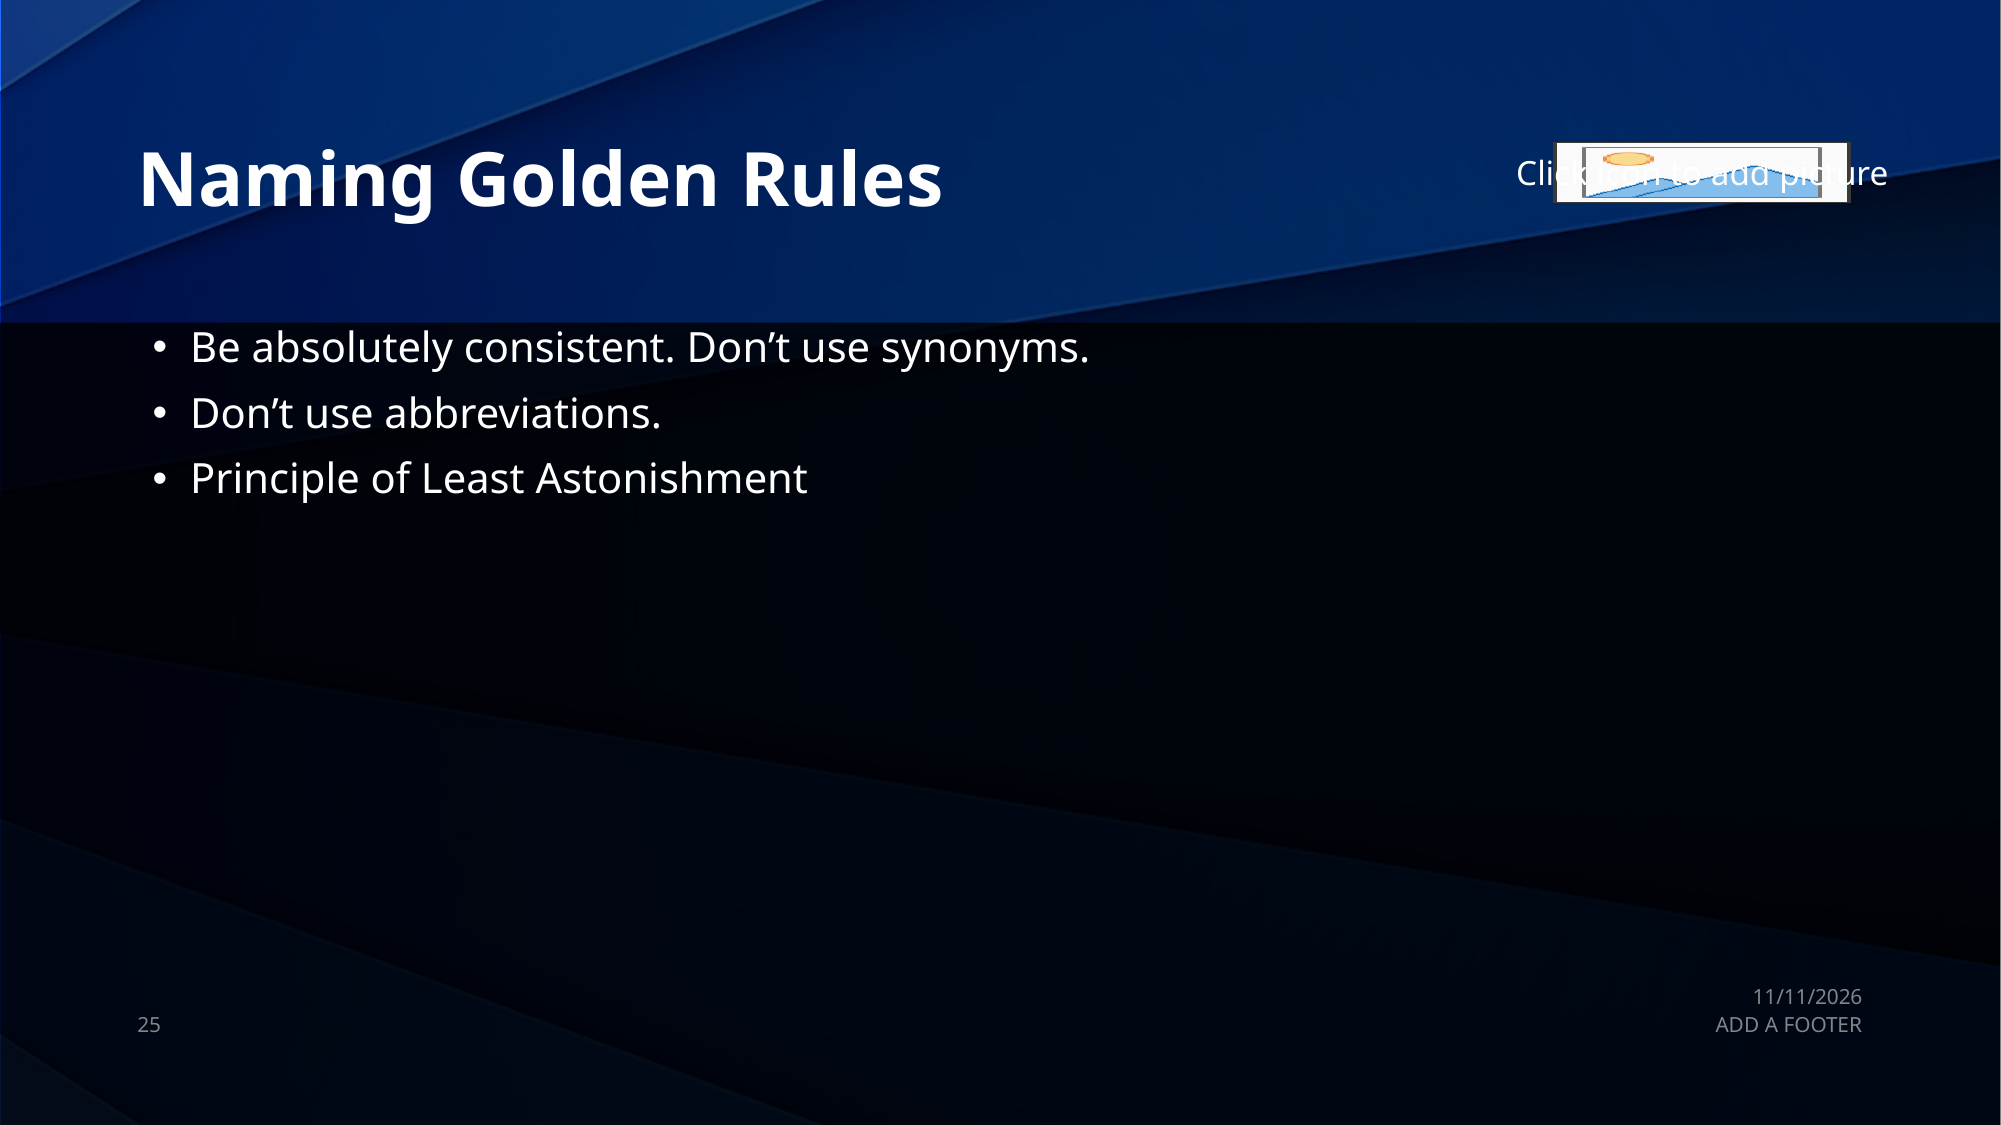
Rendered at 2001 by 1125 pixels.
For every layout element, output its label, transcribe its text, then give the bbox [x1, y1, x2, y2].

title Naming Golden Rules [137, 132, 1264, 223]
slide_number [1412, 983, 1863, 1008]
footer ADD A FOOTER [1187, 1011, 1863, 1044]
list Be absolutely consistent. Don’t use synonyms. Don’t use abbreviations. Principle of Least Astonishment [137, 318, 1863, 924]
slide_number 25 [137, 1009, 213, 1041]
picture [0, 0, 2000, 1125]
